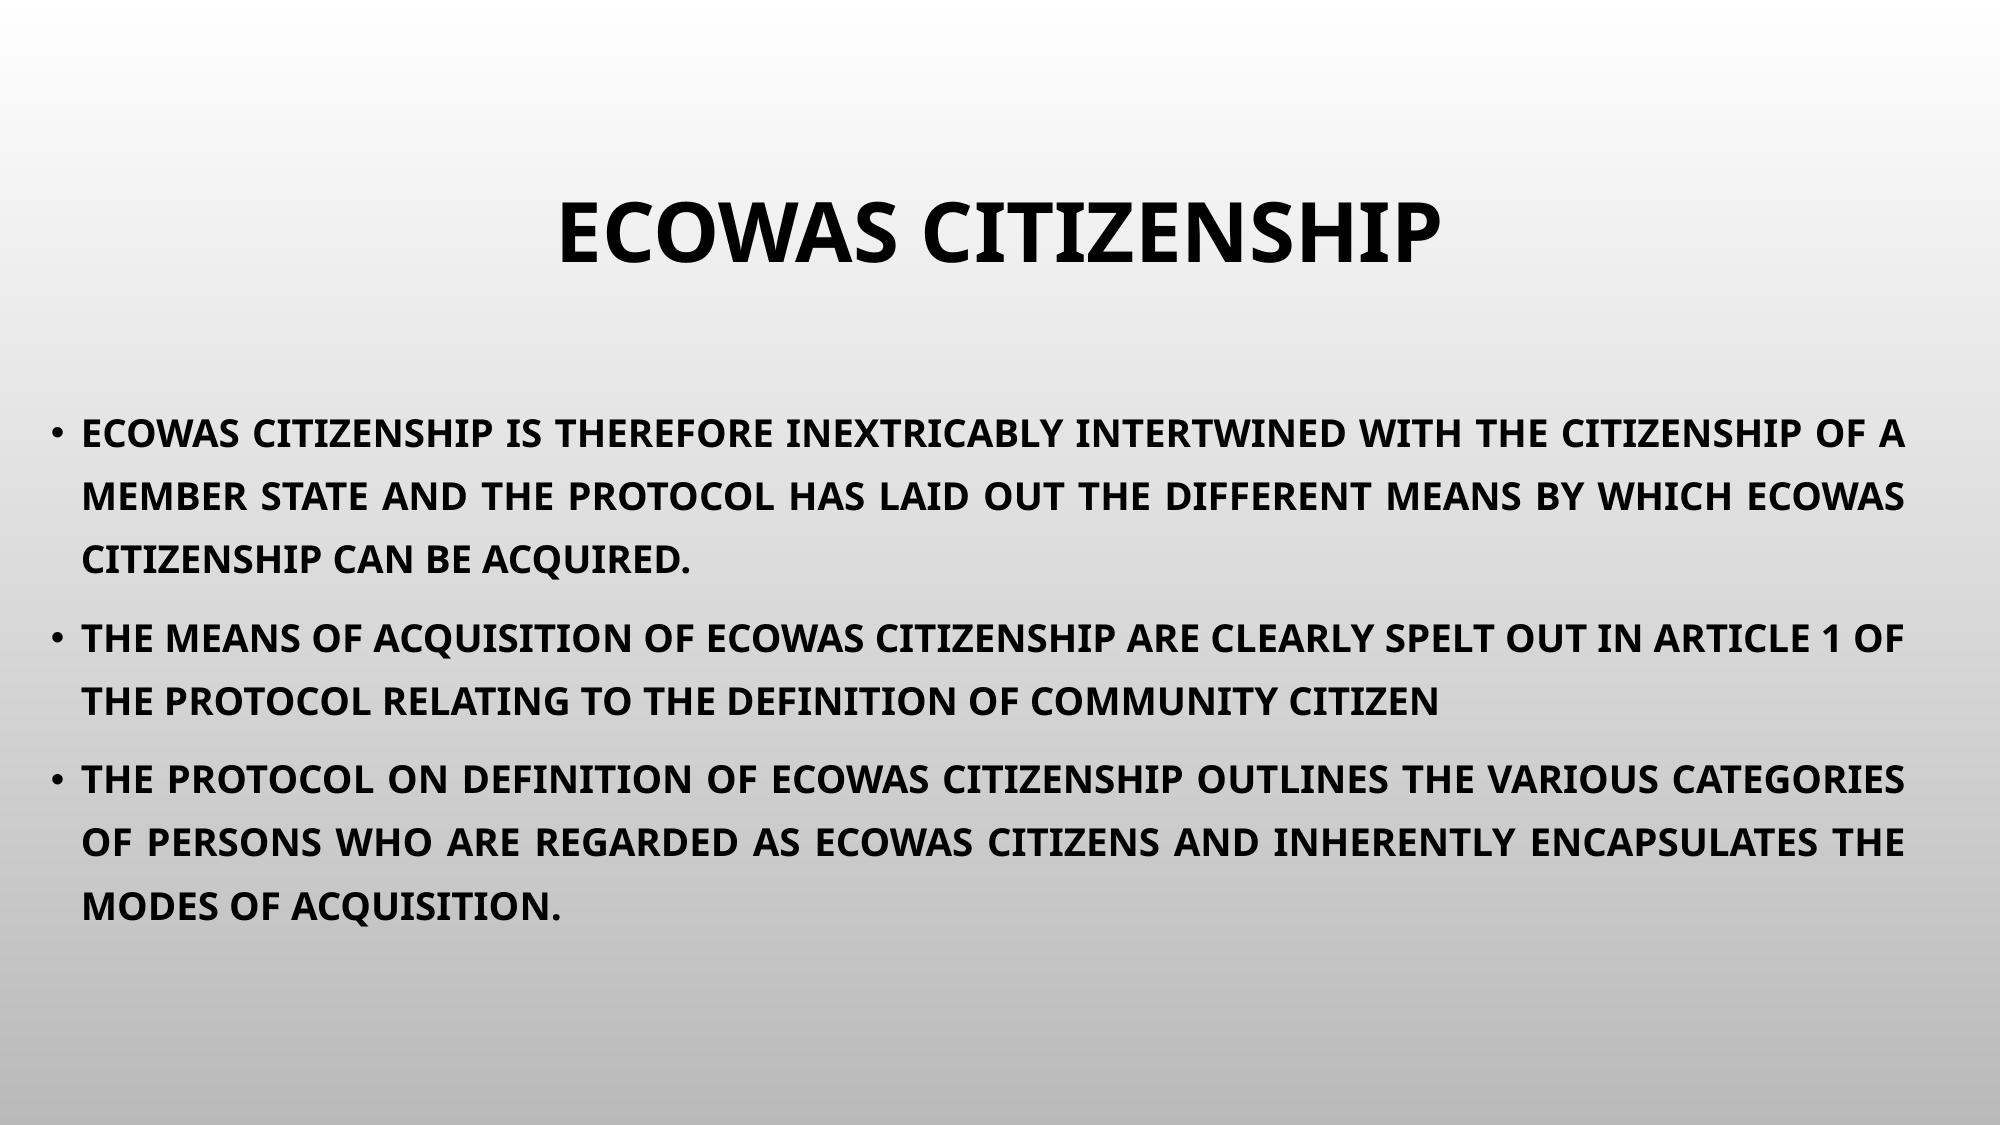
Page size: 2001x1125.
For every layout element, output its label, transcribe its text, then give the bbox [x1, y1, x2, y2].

title Ecowas citizenship [149, 101, 1851, 364]
list ECOWAS citizenship is therefore inextricably intertwined with the citizenship of a Member State and the Protocol has laid out the different means by which ECOWAS citizenship can be acquired. The means of acquisition of ECOWAS citizenship are clearly spelt out in Article 1 of the Protocol Relating to the Definition of Community Citizen The Protocol on Definition of ECOWAS citizenship outlines the various categories of persons who are regarded as ECOWAS citizens and inherently encapsulates the modes of acquisition. [35, 388, 1921, 950]
